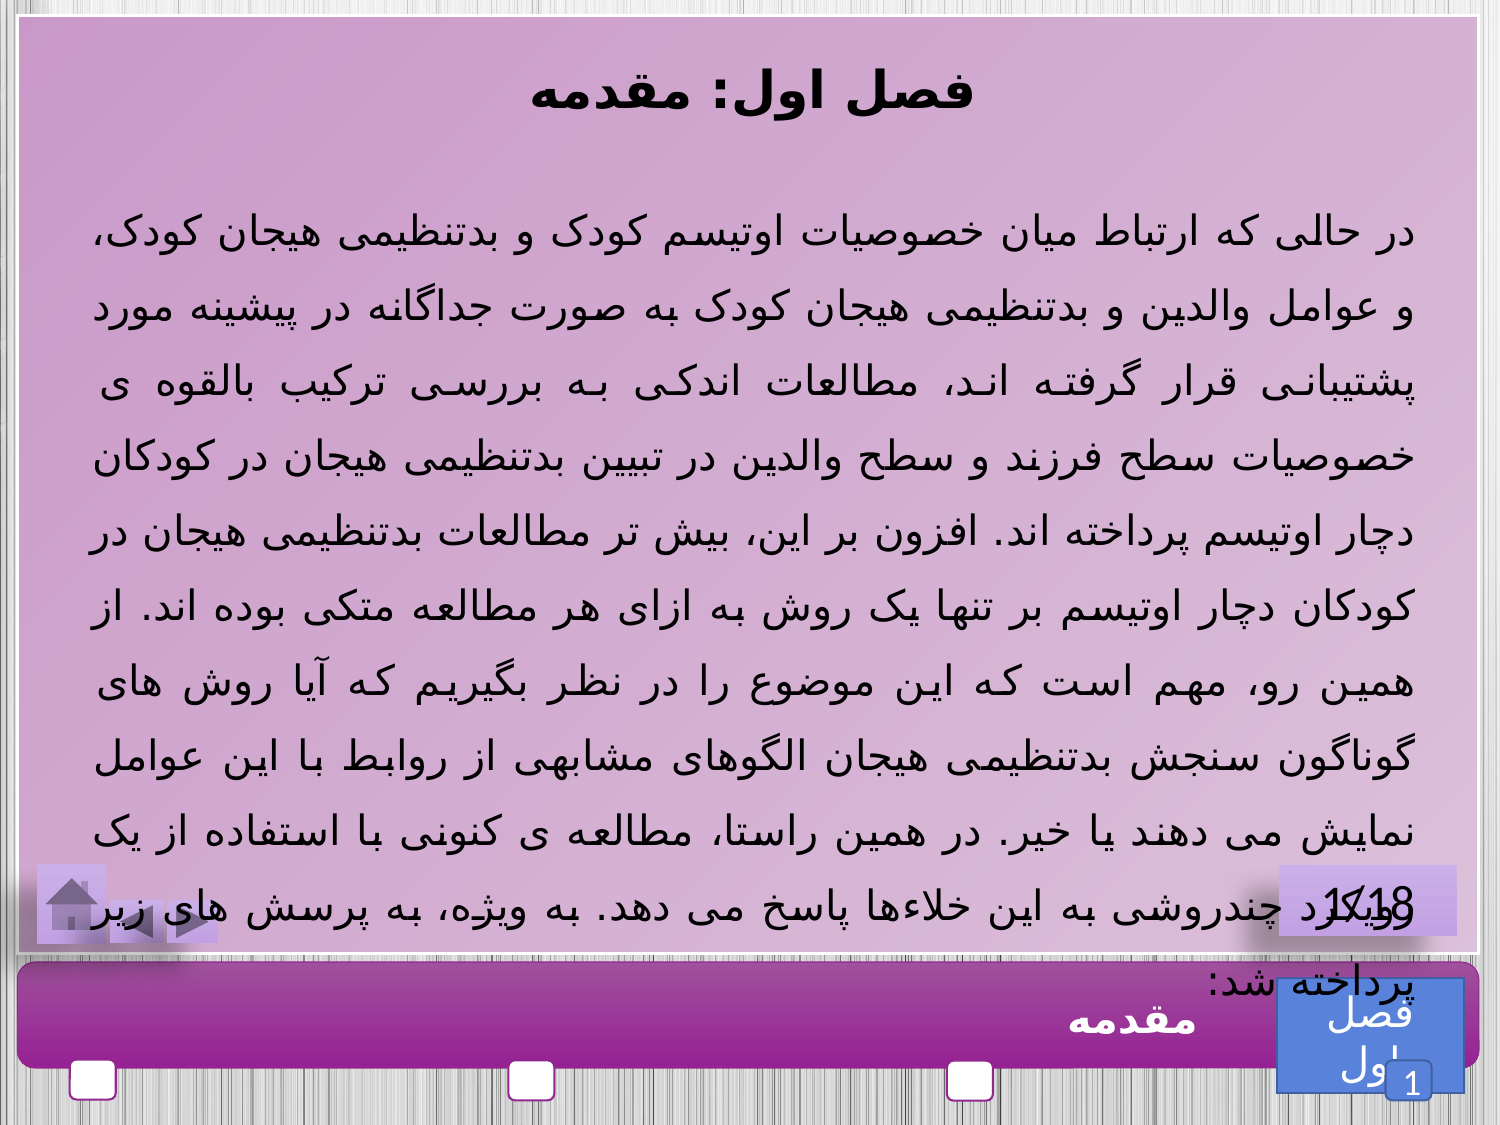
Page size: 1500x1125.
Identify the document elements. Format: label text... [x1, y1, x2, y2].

text_box مقدمه [78, 984, 1213, 1049]
text_box [16, 14, 1480, 955]
text_box [167, 900, 218, 943]
text_box فصل اول: مقدمه در حالی که ارتباط میان خصوصیات اوتیسم کودک و بدتنظیمی هیجان کودک، و عوامل والدین و بدتنظیمی هیجان کودک به صورت جداگانه در پیشینه مورد پشتیبانی قرار گرفته اند، مطالعات اندکی به بررسی ترکیب بالقوه ی خصوصیات سطح فرزند و سطح والدین در تبیین بدتنظیمی هیجان در کودکان دچار اوتیسم پرداخته اند. افزون بر این، بیش تر مطالعات بدتنظیمی هیجان در کودکان دچار اوتیسم بر تنها یک روش به ازای هر مطالعه متکی بوده اند. از همین رو، مهم است که این موضوع را در نظر بگیریم که آیا روش های گوناگون سنجش بدتنظیمی هیجان الگوهای مشابهی از روابط با این عوامل نمایش می دهند یا خیر. در همین راستا، مطالعه ی کنونی با استفاده از یک رویکرد چندروشی به این خلاءها پاسخ می دهد. به ویژه، به پرسش های زیر پرداخته شد: [75, 49, 1431, 841]
text_box [1402, 961, 1480, 1068]
text_box [945, 1059, 994, 1102]
text_box [68, 1058, 117, 1101]
text_box [37, 27, 1457, 864]
text_box [507, 1059, 556, 1102]
picture [0, 0, 1500, 1125]
text_box 1 [1384, 1059, 1433, 1102]
text_box 1/18 [1279, 864, 1457, 937]
text_box [37, 863, 107, 945]
text_box [109, 899, 165, 944]
text_box [16, 961, 1276, 1069]
text_box فصل اول [1276, 977, 1465, 1094]
